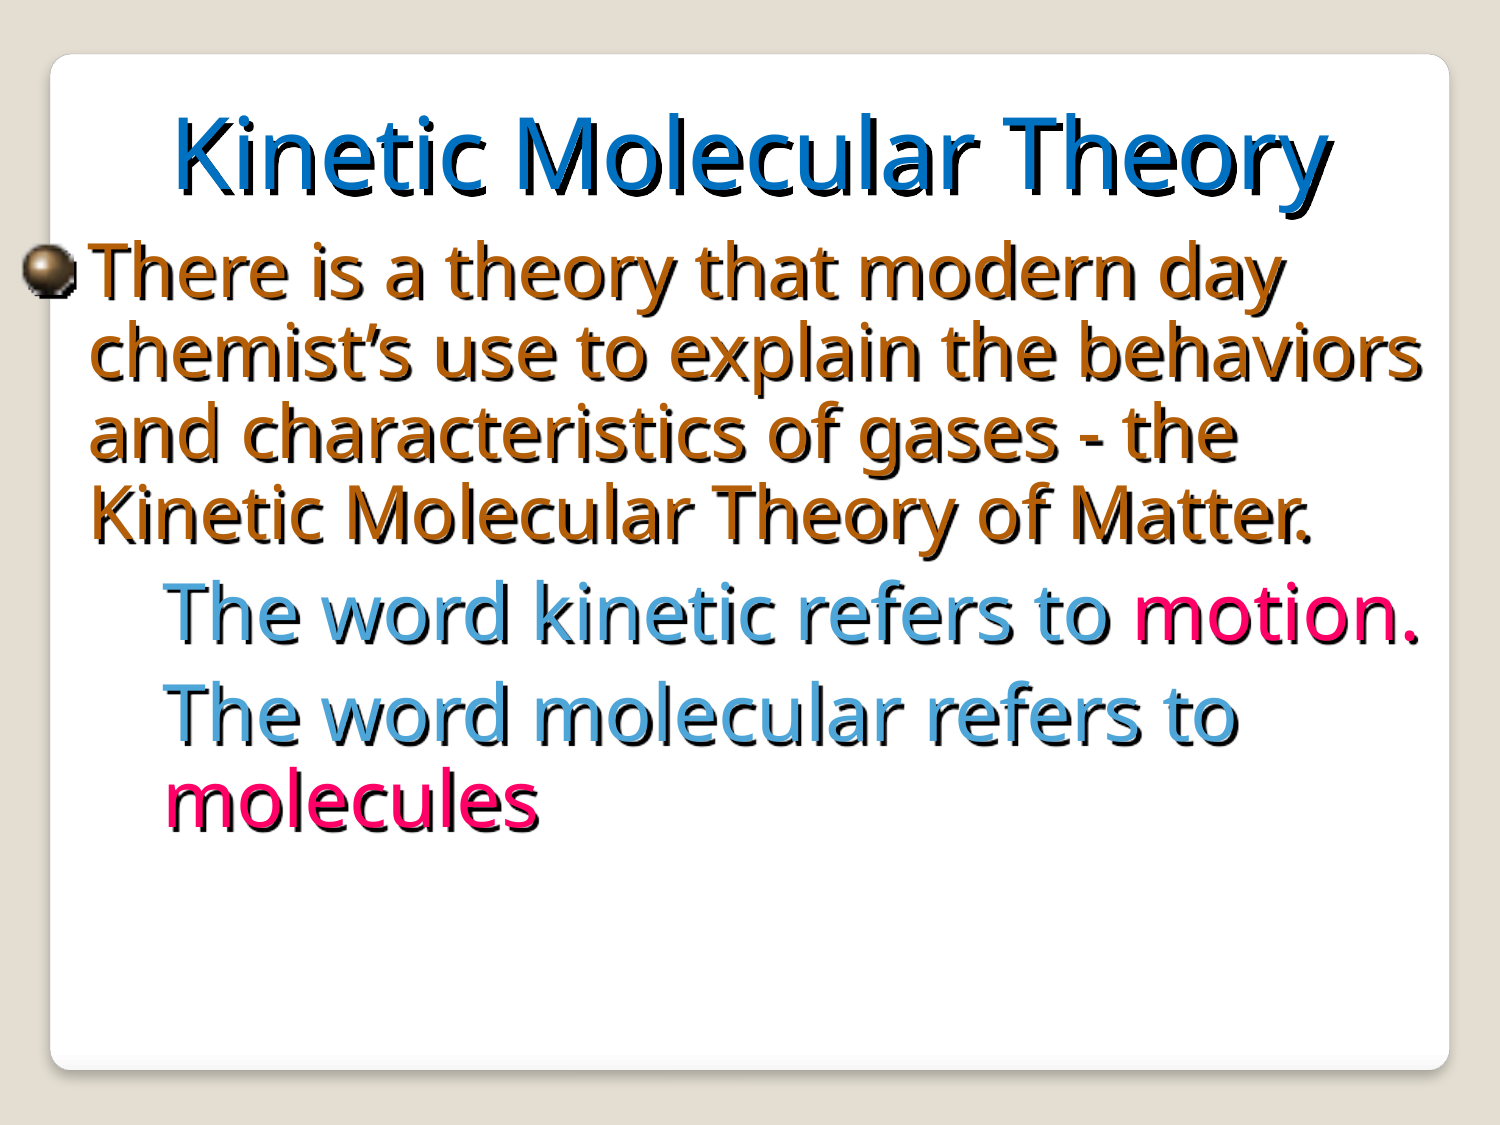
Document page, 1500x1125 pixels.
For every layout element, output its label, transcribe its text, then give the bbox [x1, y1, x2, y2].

text_box Kinetic Molecular Theory [37, 74, 1463, 224]
picture [20, 242, 74, 295]
text_box There is a theory that modern day chemist’s use to explain the behaviors and characteristics of gases - the Kinetic Molecular Theory of Matter. The word kinetic refers to motion. The word molecular refers to molecules [6, 224, 1463, 1063]
